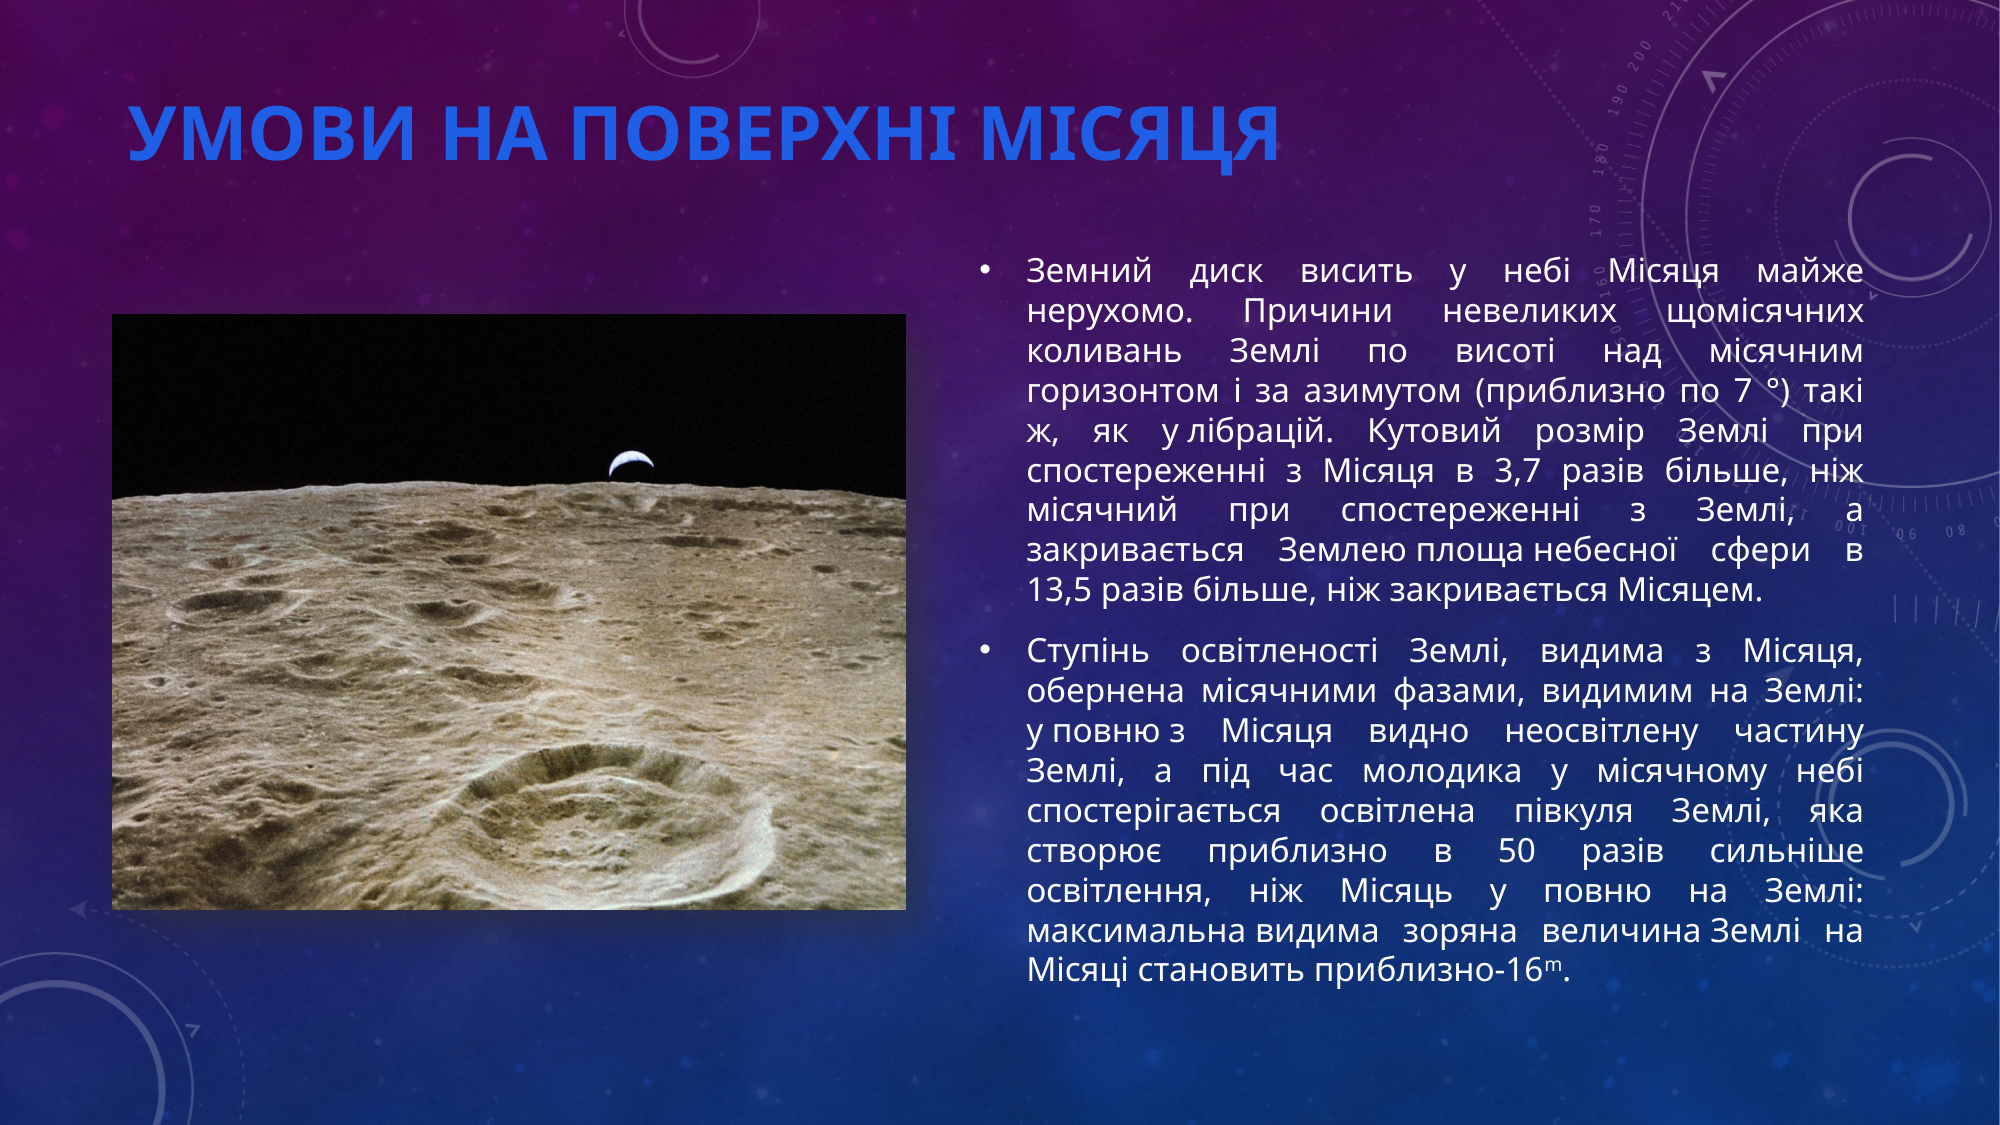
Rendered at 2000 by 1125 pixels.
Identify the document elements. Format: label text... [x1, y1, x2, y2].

picture [0, 0, 2000, 1125]
title Умови на поверхні Місяця [112, 29, 1775, 232]
list Земний диск висить у небі Місяця майже нерухомо. Причини невеликих щомісячних коливань Землі по висоті над місячним горизонтом і за азимутом (приблизно по 7 °) такі ж, як у лібрацій. Кутовий розмір Землі при спостереженні з Місяця в 3,7 разів більше, ніж місячний при спостереженні з Землі, а закривається Землею площа небесної сфери в 13,5 разів більше, ніж закривається Місяцем. Ступінь освітленості Землі, видима з Місяця, обернена місячними фазами, видимим на Землі: у повню з Місяця видно неосвітлену частину Землі, а під час молодика у місячному небі спостерігається освітлена півкуля Землі, яка створює приблизно в 50 разів сильніше освітлення, ніж Місяць у повню на Землі: максимальна видима зоряна величина Землі на Місяці становить приблизно-16m. [964, 349, 1881, 949]
